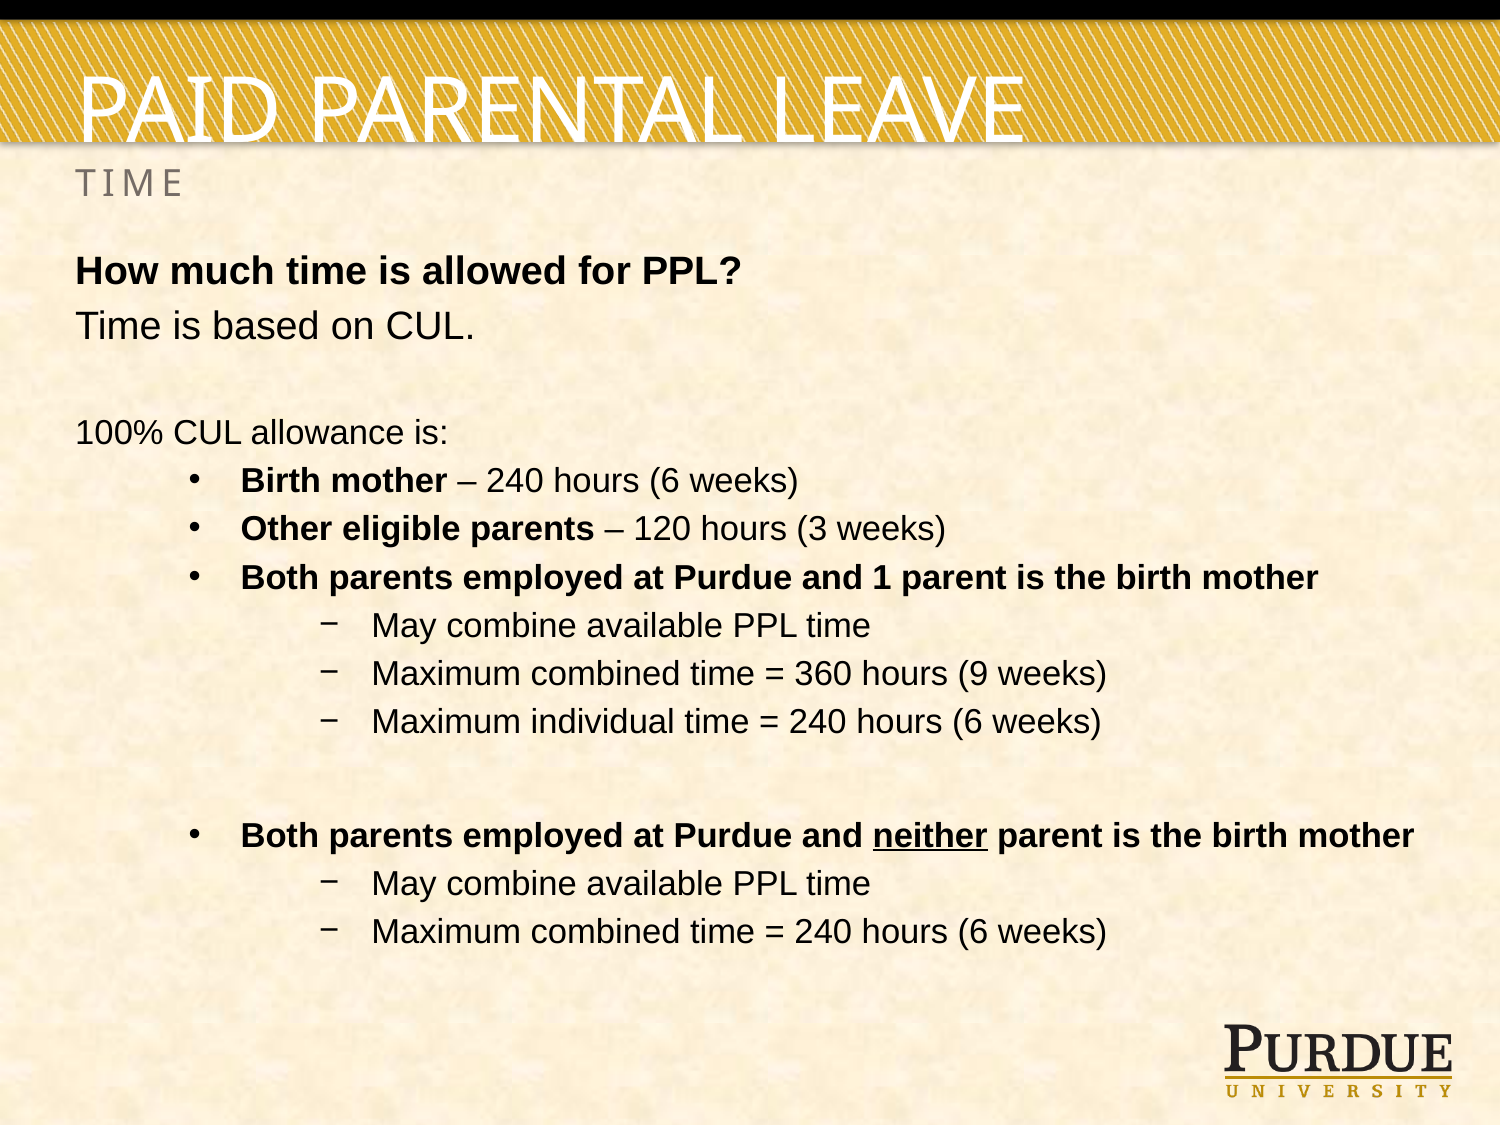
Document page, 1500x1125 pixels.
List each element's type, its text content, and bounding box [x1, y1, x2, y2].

list Time [60, 151, 1425, 225]
title Paid parental leave [60, 43, 1427, 167]
picture [0, 142, 1500, 1125]
list How much time is allowed for PPL? Time is based on CUL. 100% CUL allowance is: Birth mother – 240 hours (6 weeks) Other eligible parents – 120 hours (3 weeks) Both parents employed at Purdue and 1 parent is the birth mother May combine available PPL time Maximum combined time = 360 hours (9 weeks) Maximum individual time = 240 hours (6 weeks) Both parents employed at Purdue and neither parent is the birth mother May combine available PPL time Maximum combined time = 240 hours (6 weeks) [60, 237, 1465, 959]
